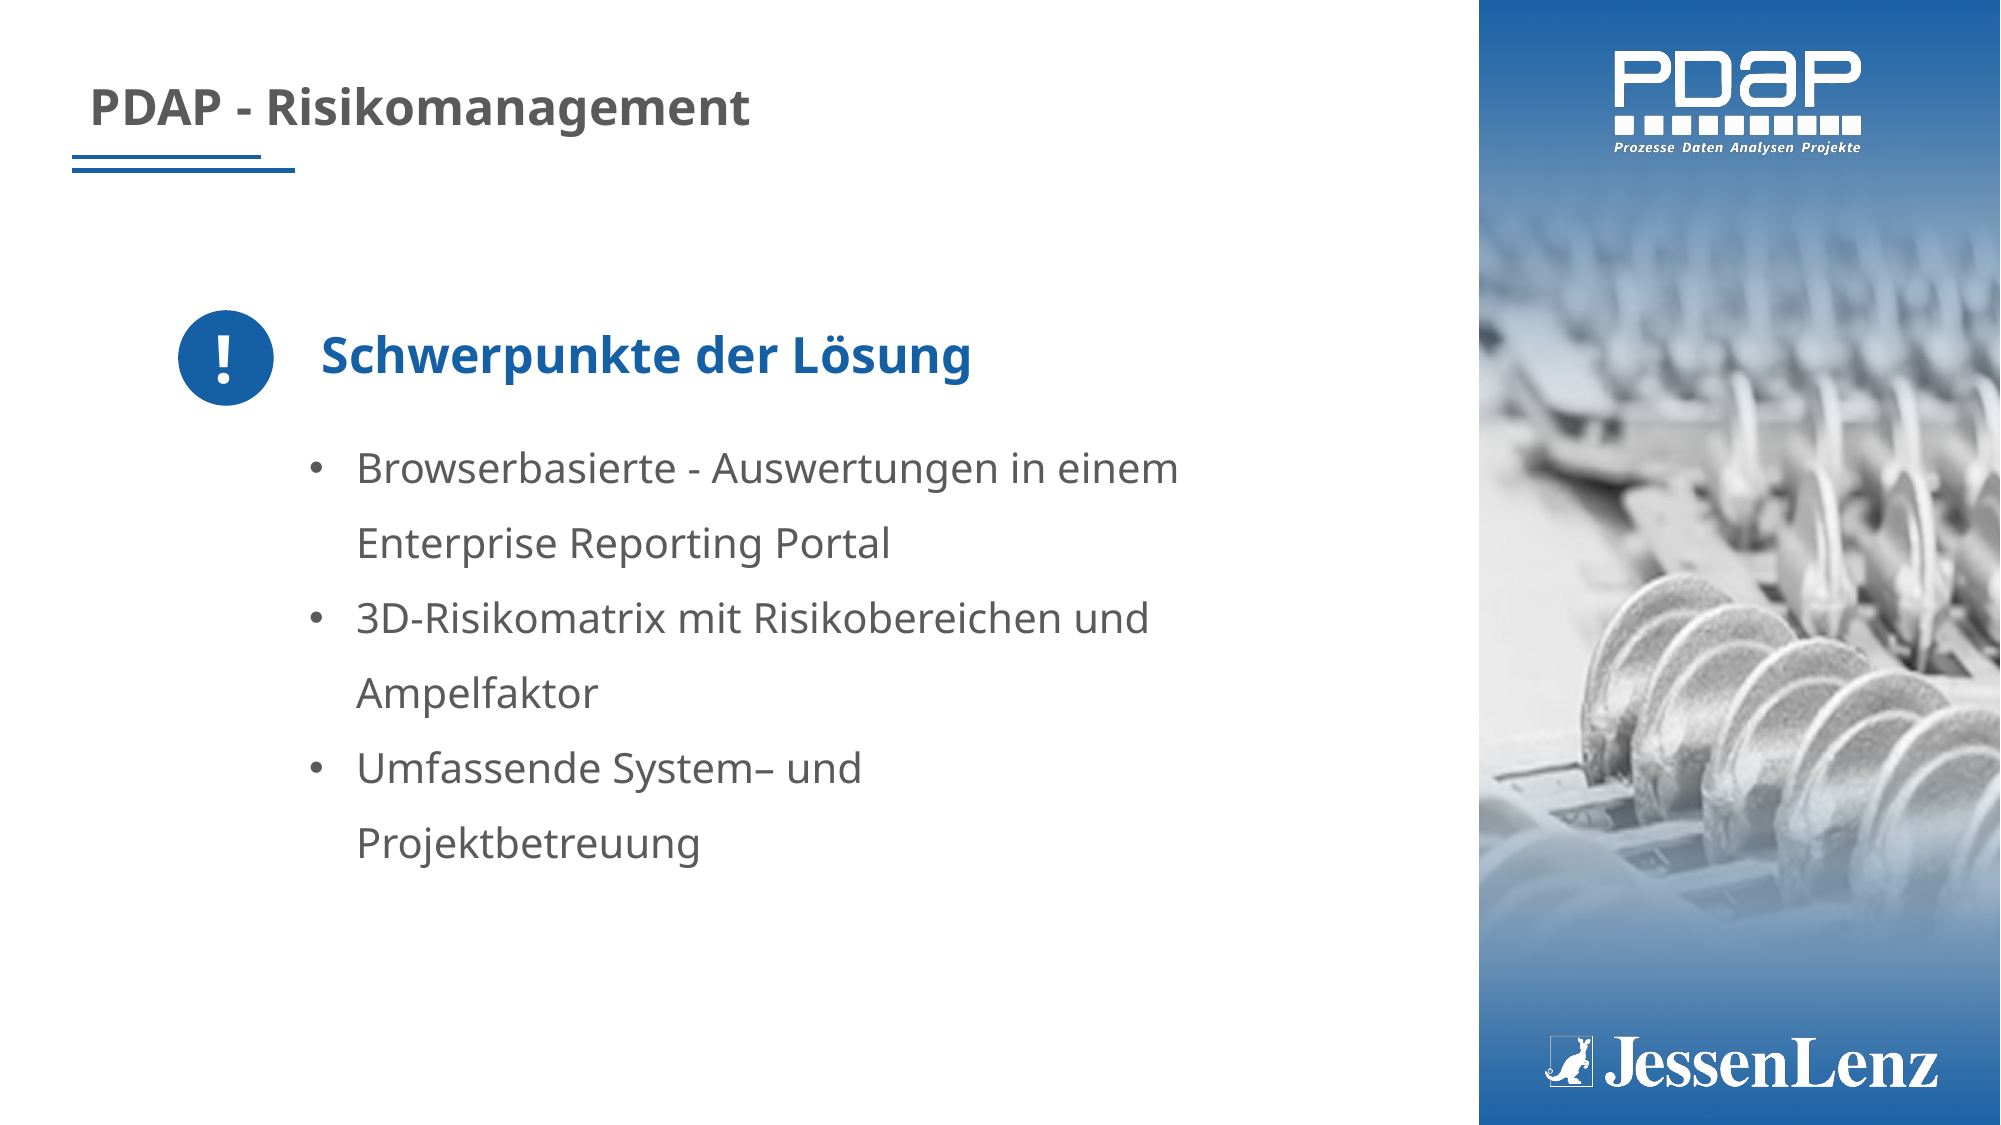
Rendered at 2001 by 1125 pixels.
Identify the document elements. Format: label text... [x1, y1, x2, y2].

picture [1479, 0, 2000, 1125]
text_box PDAP - Risikomanagement [85, 70, 757, 140]
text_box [178, 310, 1205, 866]
